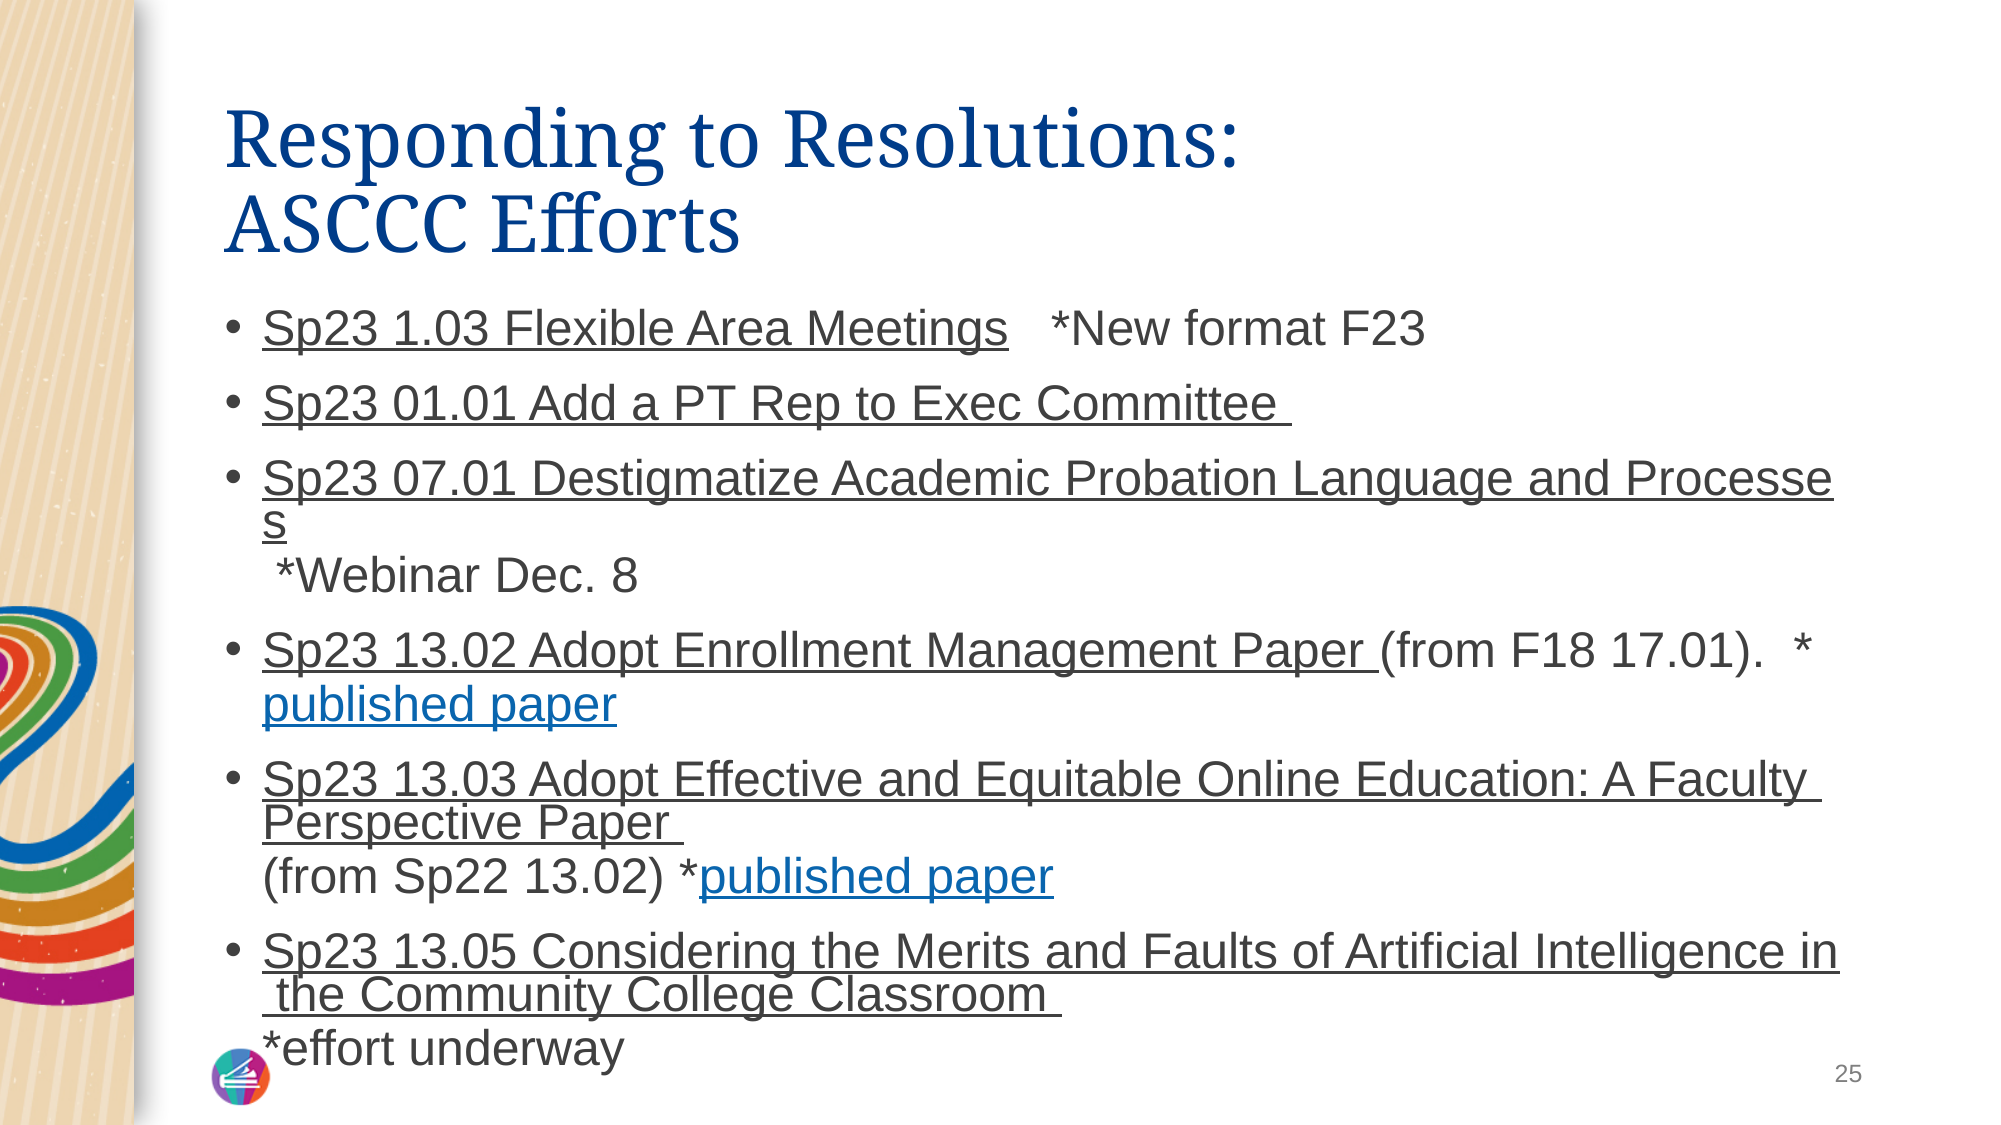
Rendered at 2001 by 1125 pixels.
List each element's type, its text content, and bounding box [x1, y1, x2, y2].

list Sp23 1.03 Flexible Area Meetings *New format F23 Sp23 01.01 Add a PT Rep to Exec Committee Sp23 07.01 Destigmatize Academic Probation Language and Processes *Webinar Dec. 8 Sp23 13.02 Adopt Enrollment Management Paper (from F18 17.01). *published paper Sp23 13.03 Adopt Effective and Equitable Online Education: A Faculty Perspective Paper (from Sp22 13.02) *published paper Sp23 13.05 Considering the Merits and Faults of Artificial Intelligence in the Community College Classroom *effort underway [209, 294, 1860, 1020]
picture [0, 0, 134, 1125]
picture [209, 1046, 272, 1108]
title Responding to Resolutions: ASCCC Efforts [209, 59, 1858, 278]
slide_number 25 [1712, 1042, 1863, 1103]
